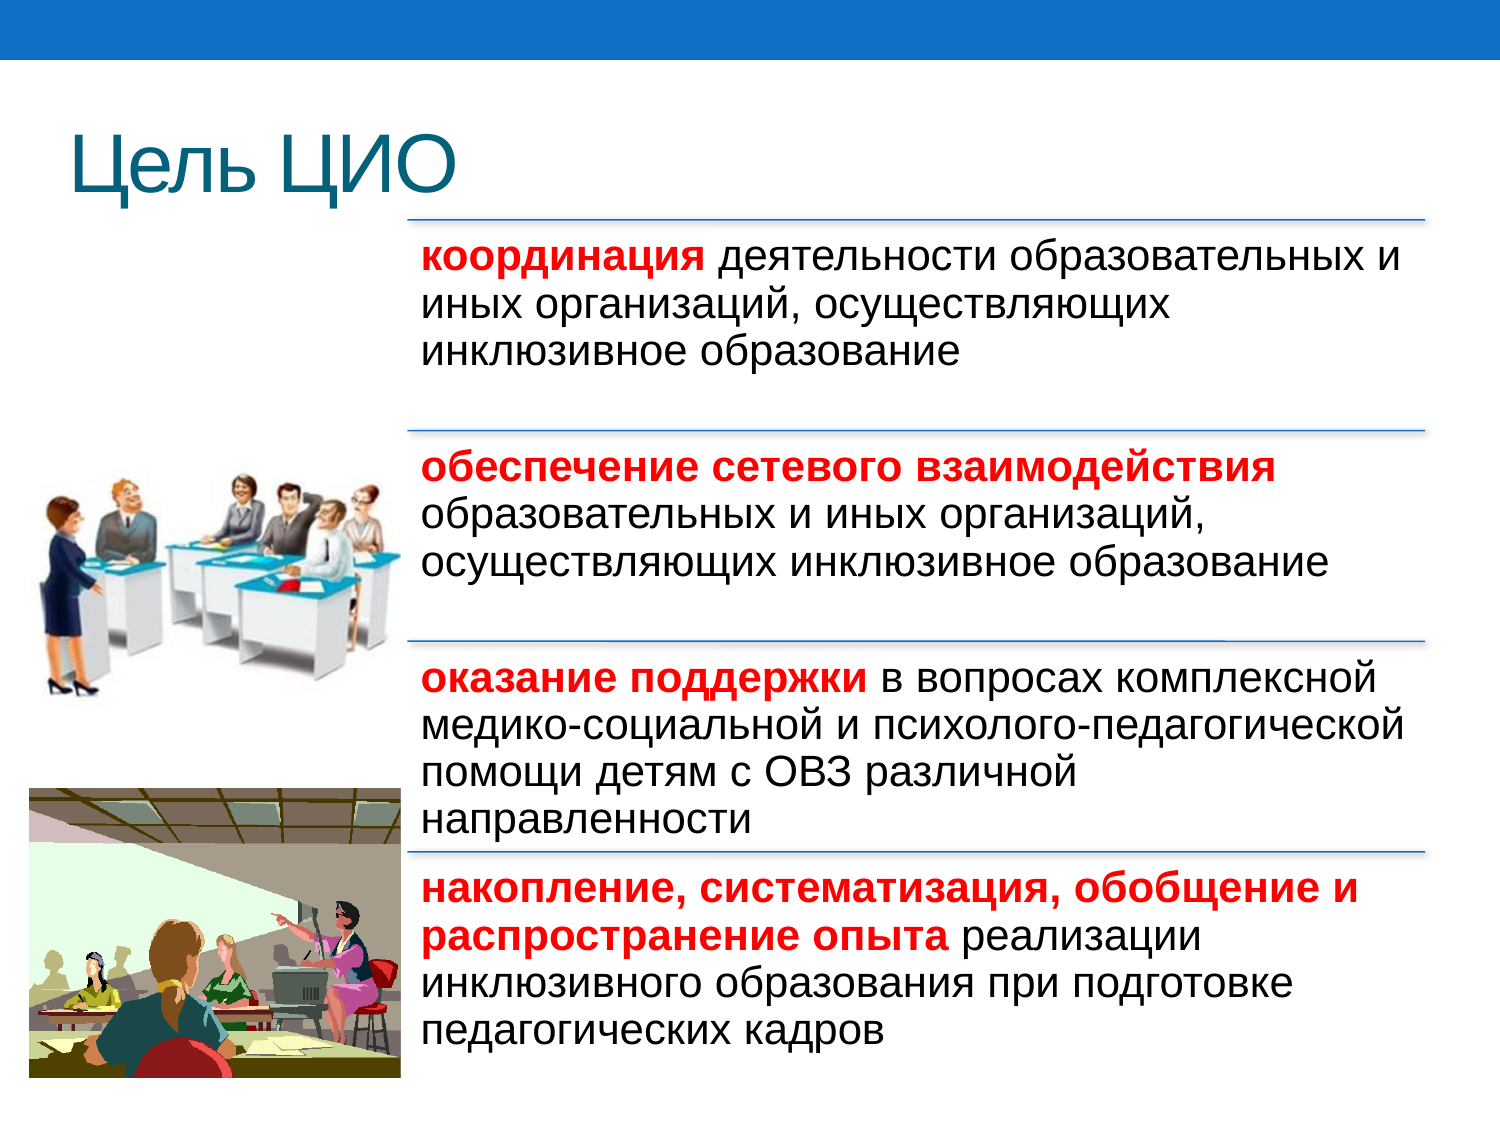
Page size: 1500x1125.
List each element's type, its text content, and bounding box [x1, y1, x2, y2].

picture [22, 432, 401, 717]
title Цель ЦИО [53, 78, 1404, 241]
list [407, 219, 1426, 1063]
picture [29, 788, 401, 1078]
